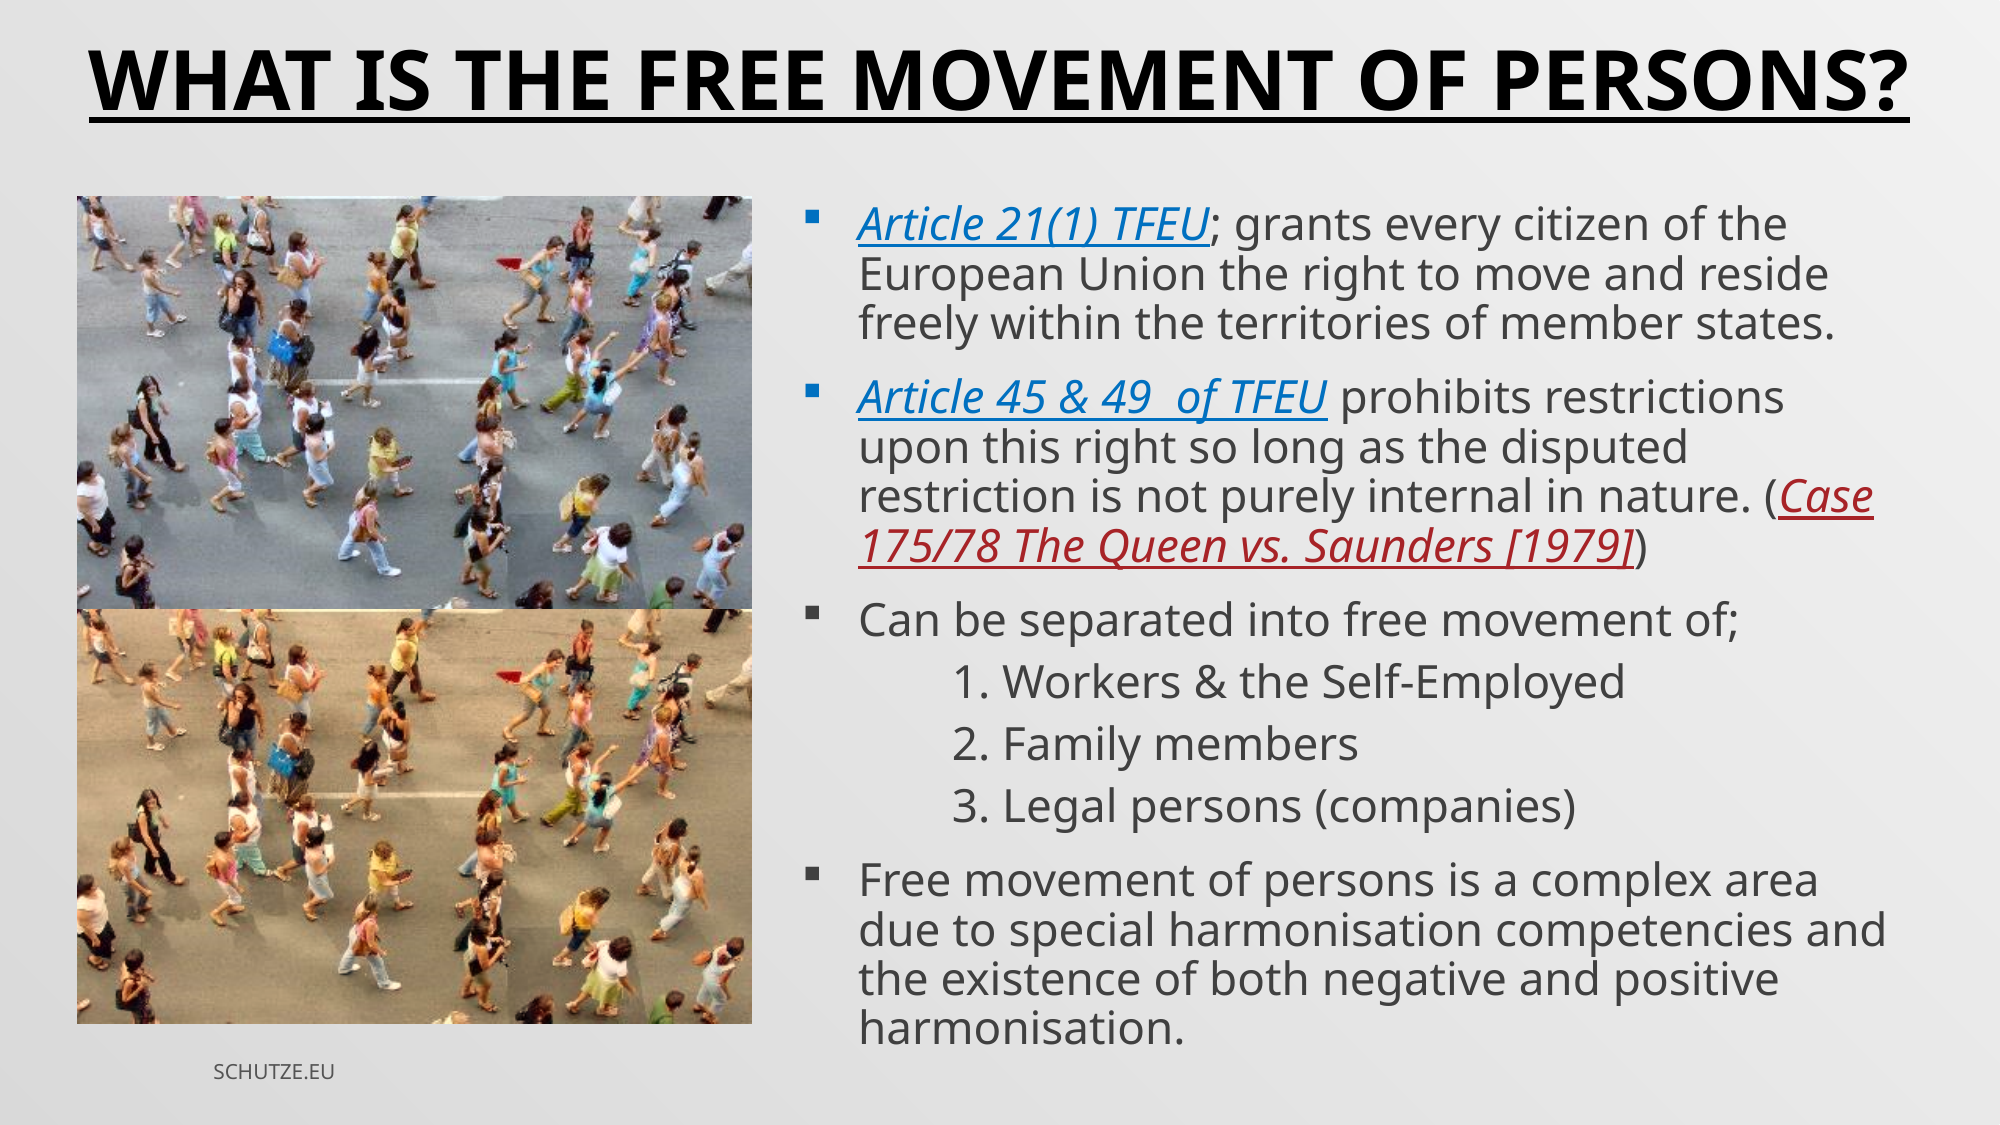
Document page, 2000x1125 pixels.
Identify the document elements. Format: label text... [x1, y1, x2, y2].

text_box Article 21(1) TFEU; grants every citizen of the European Union the right to move and reside freely within the territories of member states. Article 45 & 49 of TFEU prohibits restrictions upon this right so long as the disputed restriction is not purely internal in nature. (Case 175/78 The Queen vs. Saunders [1979]) Can be separated into free movement of; 1. Workers & the Self-Employed 2. Family members 3. Legal persons (companies) Free movement of persons is a complex area due to special harmonisation competencies and the existence of both negative and positive harmonisation. [787, 193, 1908, 1063]
footer SCHUTZE.EU [198, 1057, 1288, 1088]
text_box WHAT IS THE FREE MOVEMENT OF PERSONS? [0, 30, 2000, 136]
picture [77, 196, 752, 1024]
